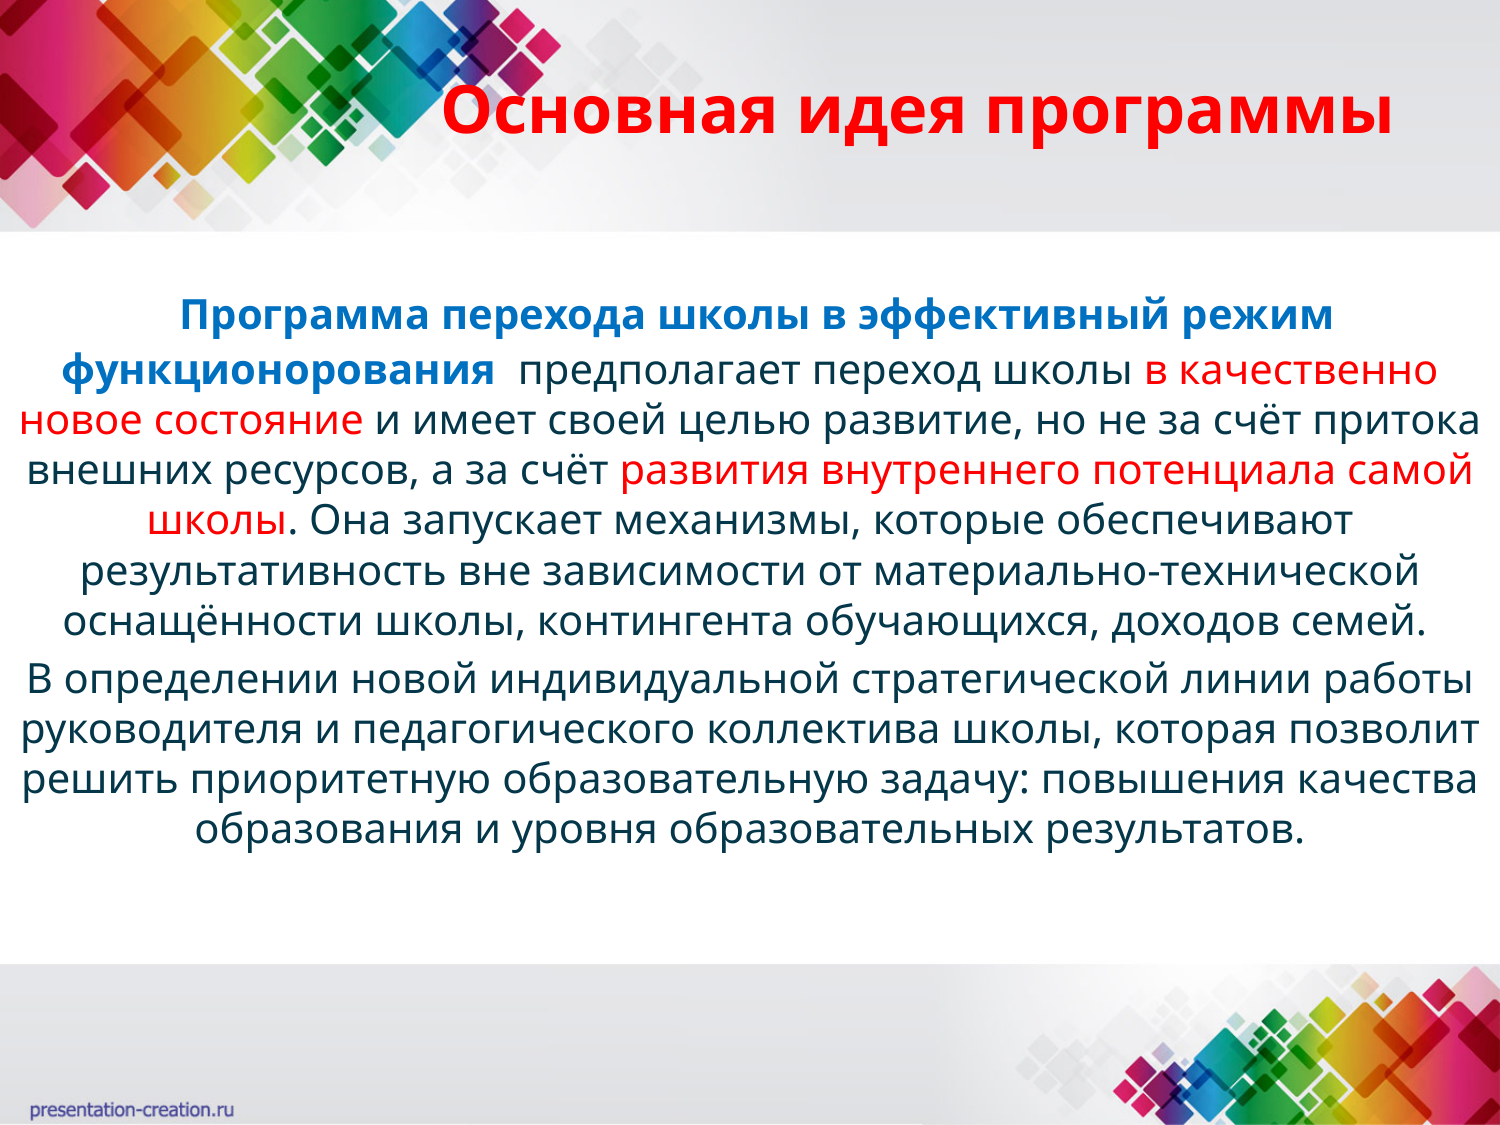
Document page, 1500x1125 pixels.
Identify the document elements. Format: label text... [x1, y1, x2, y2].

picture [0, 941, 1500, 1125]
picture [0, 0, 1500, 255]
list Программа перехода школы в эффективный режим функционорования предполагает переход школы в качественно новое состояние и имеет своей целью развитие, но не за счёт притока внешних ресурсов, а за счёт развития внутреннего потенциала самой школы. Она запускает механизмы, которые обеспечивают результативность вне зависимости от материально-технической оснащённости школы, контингента обучающихся, доходов семей. В определении новой индивидуальной стратегической линии работы руководителя и педагогического коллектива школы, которая позволит решить приоритетную образовательную задачу: повышения качества образования и уровня образовательных результатов. [0, 255, 1500, 941]
title Основная идея программы [336, 12, 1500, 202]
